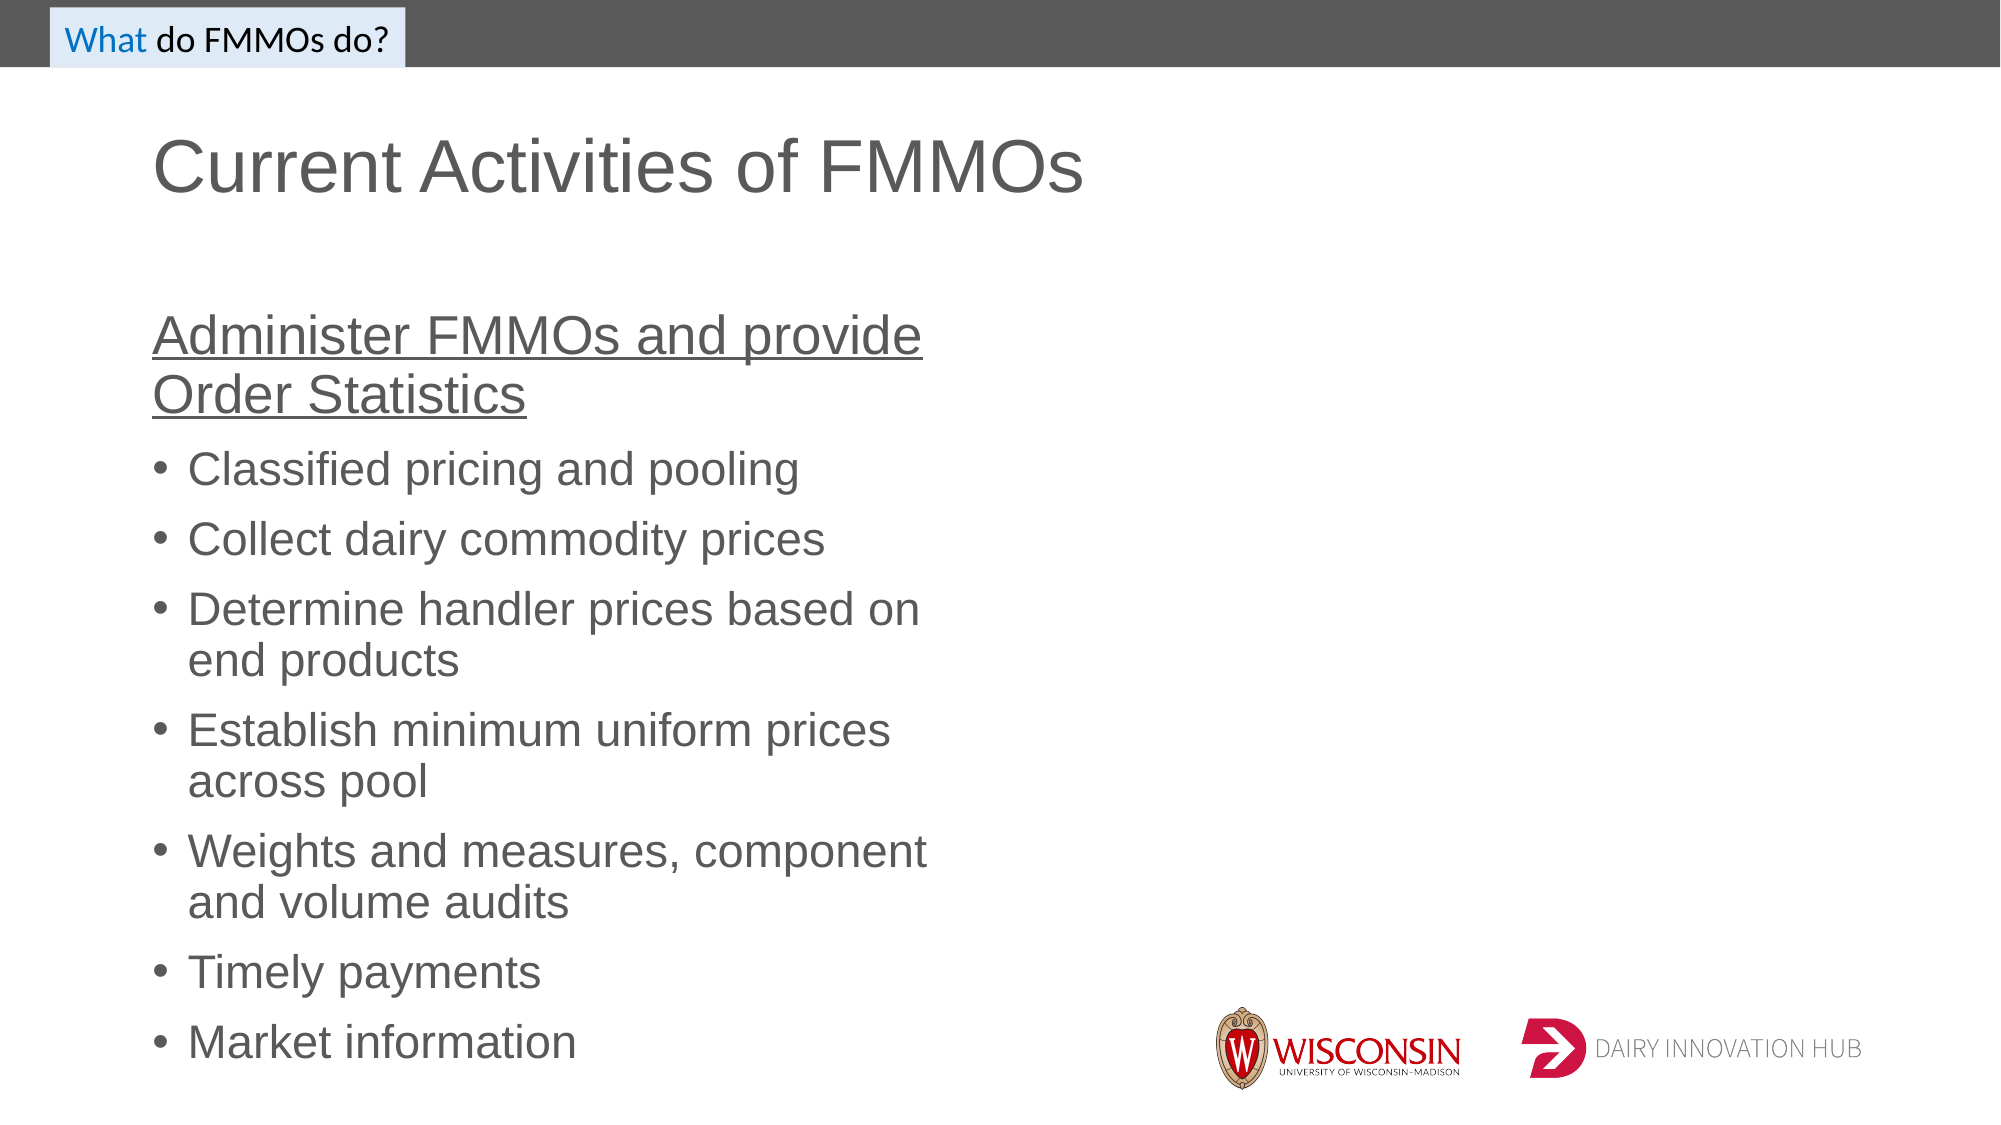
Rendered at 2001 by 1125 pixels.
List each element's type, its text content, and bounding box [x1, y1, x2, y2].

picture [1216, 1007, 1461, 1090]
list Administer FMMOs and provide Order Statistics Classified pricing and pooling Collect dairy commodity prices Determine handler prices based on end products Establish minimum uniform prices across pool Weights and measures, component and volume audits Timely payments Market information [137, 299, 988, 1078]
title Current Activities of FMMOs [137, 59, 1863, 278]
text_box What do FMMOs do? [49, 7, 406, 68]
picture [1521, 1018, 1861, 1078]
